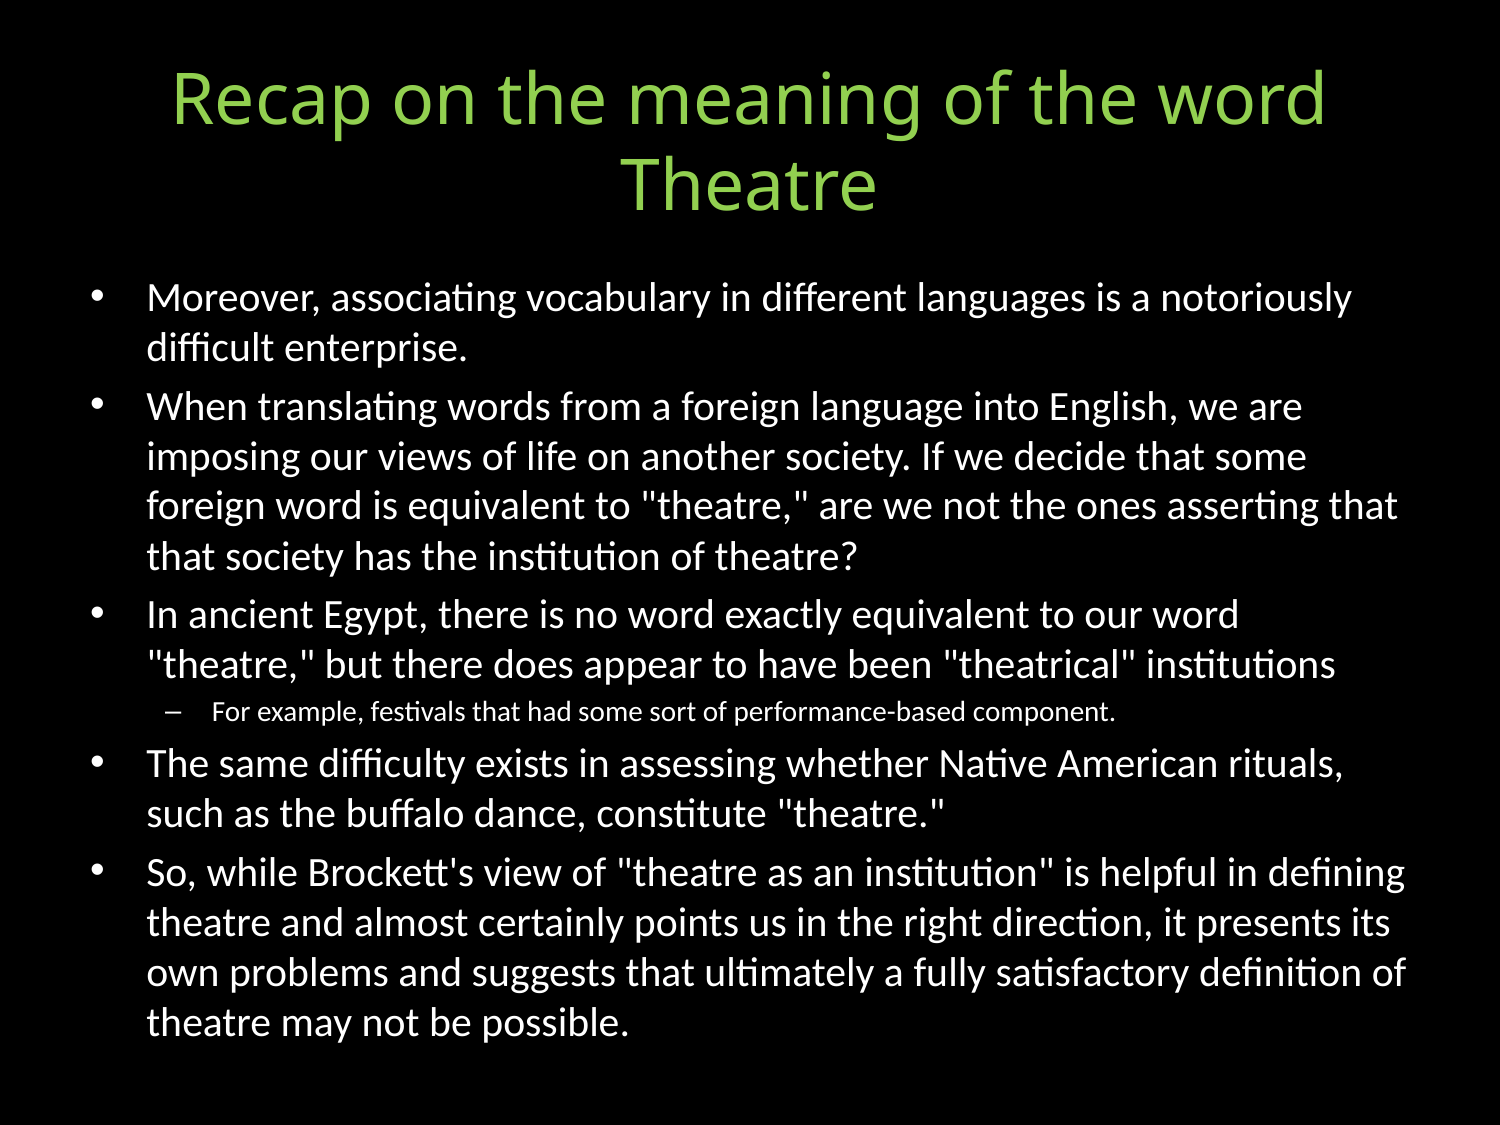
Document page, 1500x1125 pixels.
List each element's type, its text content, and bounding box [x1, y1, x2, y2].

title Recap on the meaning of the word Theatre [75, 45, 1425, 233]
list Moreover, associating vocabulary in different languages is a notoriously difficult enterprise. When translating words from a foreign language into English, we are imposing our views of life on another society. If we decide that some foreign word is equivalent to "theatre," are we not the ones asserting that that society has the institution of theatre? In ancient Egypt, there is no word exactly equivalent to our word "theatre," but there does appear to have been "theatrical" institutions For example, festivals that had some sort of performance-based component. The same difficulty exists in assessing whether Native American rituals, such as the buffalo dance, constitute "theatre." So, while Brockett's view of "theatre as an institution" is helpful in defining theatre and almost certainly points us in the right direction, it presents its own problems and suggests that ultimately a fully satisfactory definition of theatre may not be possible. [75, 262, 1425, 1005]
